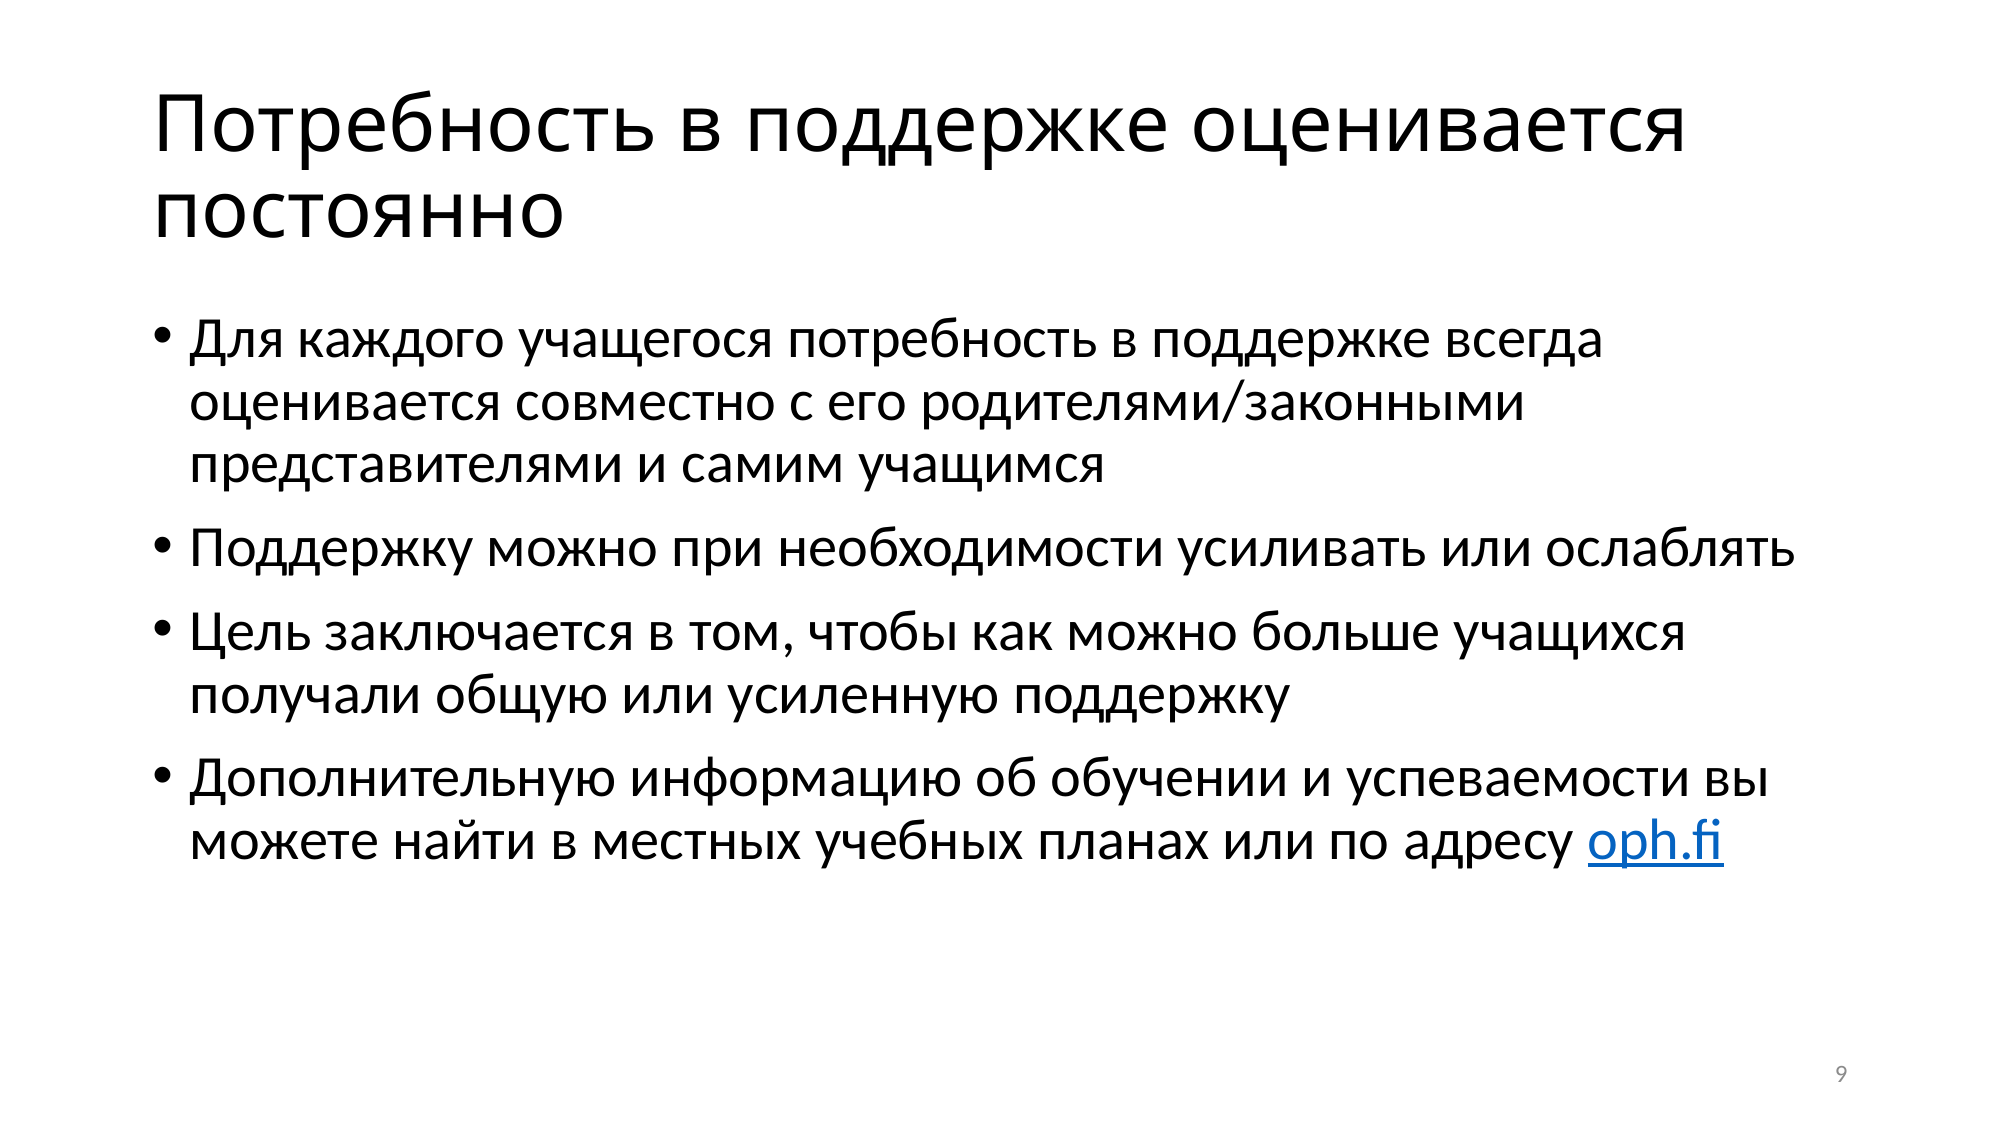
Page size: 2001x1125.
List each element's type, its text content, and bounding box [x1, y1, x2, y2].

list Для каждого учащегося потребность в поддержке всегда оценивается совместно с его родителями/законными представителями и самим учащимся Поддержку можно при необходимости усиливать или ослаблять Цель заключается в том, чтобы как можно больше учащихся получали общую или усиленную поддержку Дополнительную информацию об обучении и успеваемости вы можете найти в местных учебных планах или по адресу oph.fi [137, 299, 1863, 1014]
title Потребность в поддержке оценивается постоянно [137, 59, 1863, 278]
slide_number 9 [1412, 1042, 1863, 1103]
